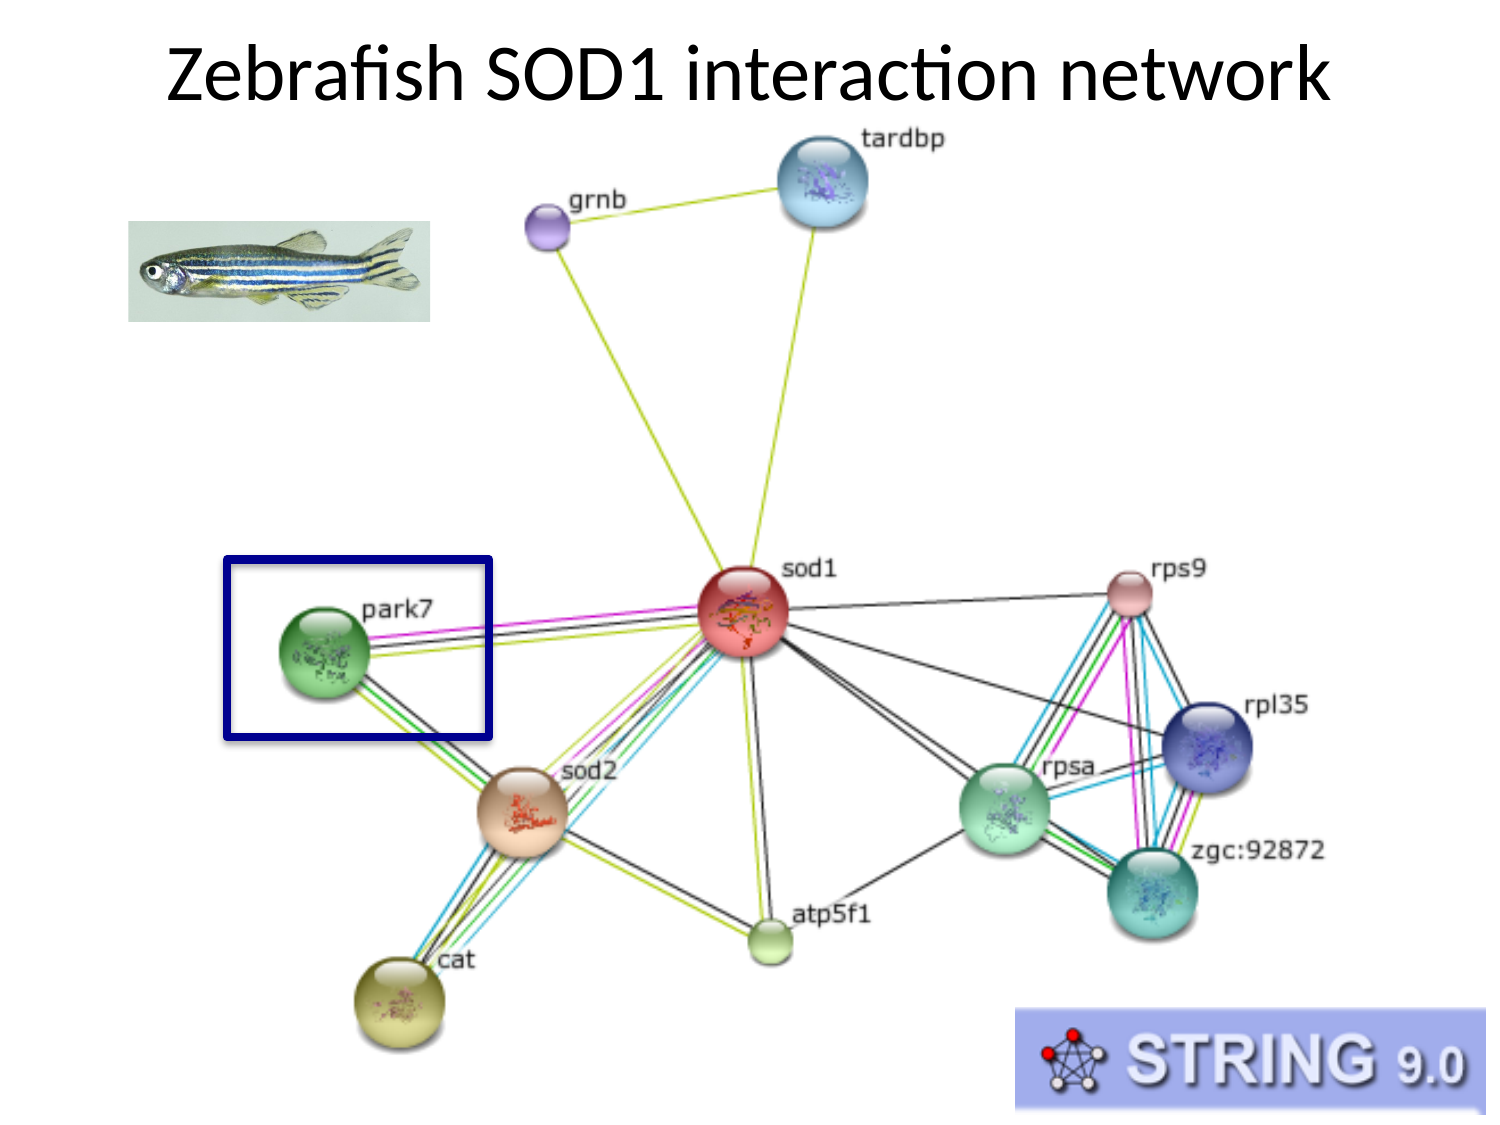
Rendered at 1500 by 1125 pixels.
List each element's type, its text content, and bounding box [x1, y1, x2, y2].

picture [127, 111, 1487, 1115]
title Zebrafish SOD1 interaction network [75, 0, 1425, 163]
